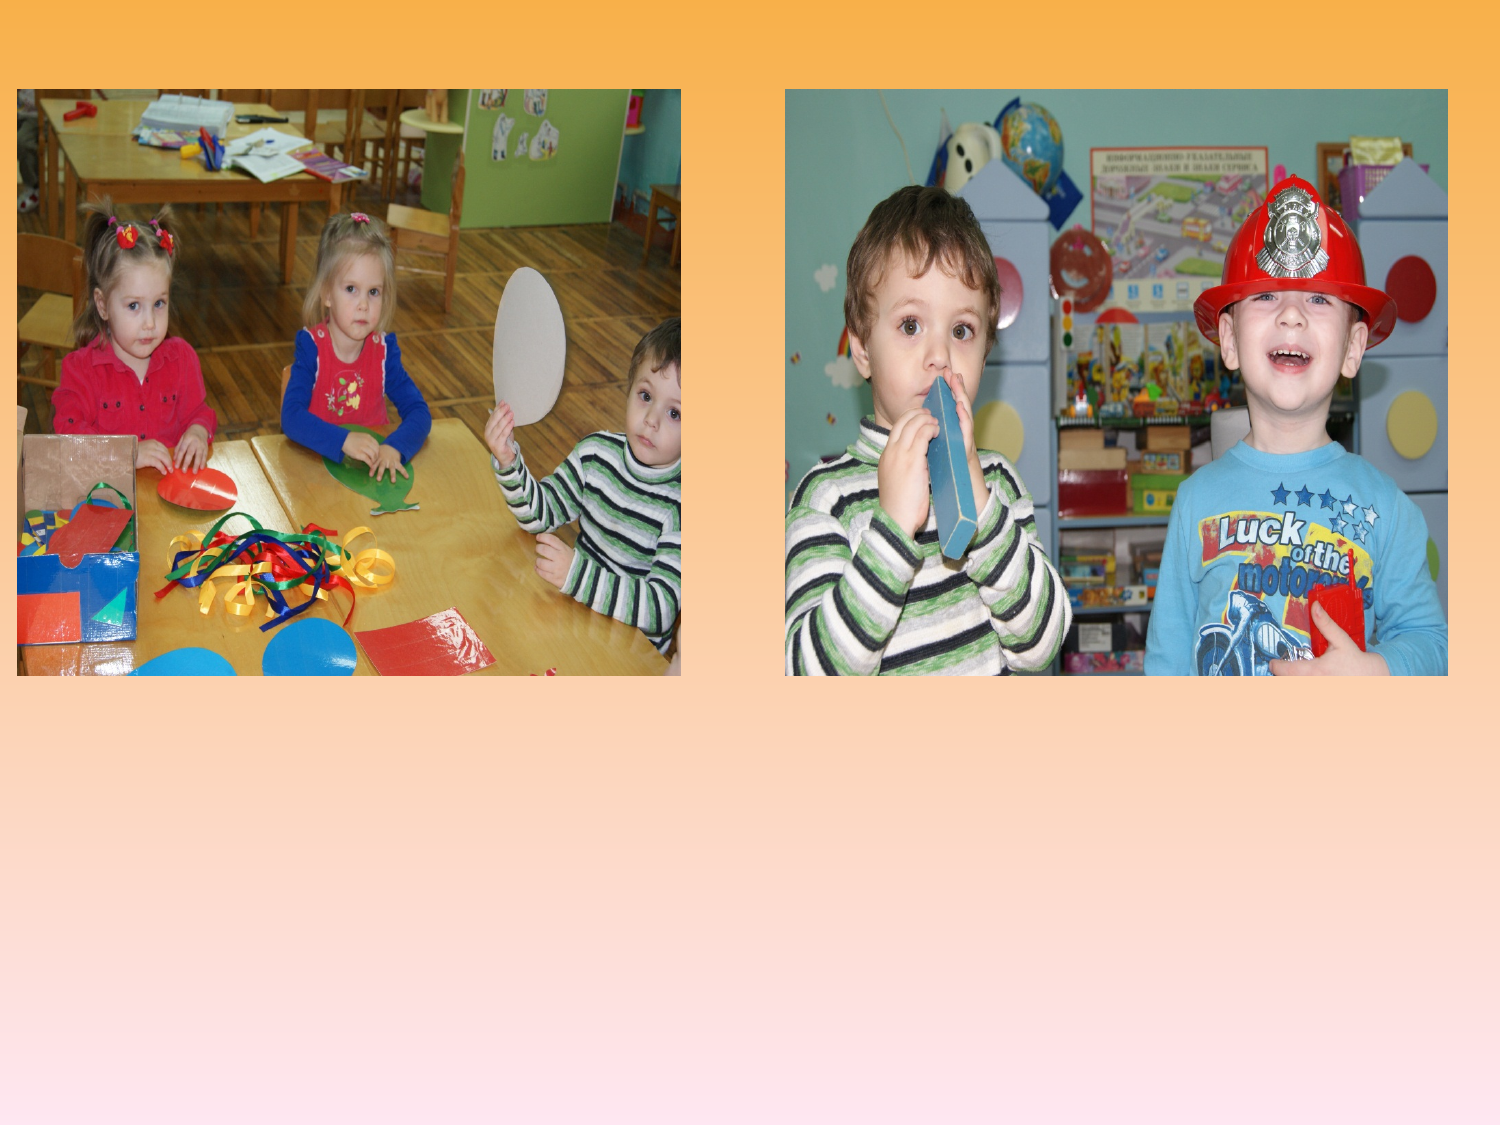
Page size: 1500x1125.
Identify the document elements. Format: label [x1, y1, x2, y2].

list [17, 89, 681, 676]
list [785, 89, 1449, 676]
